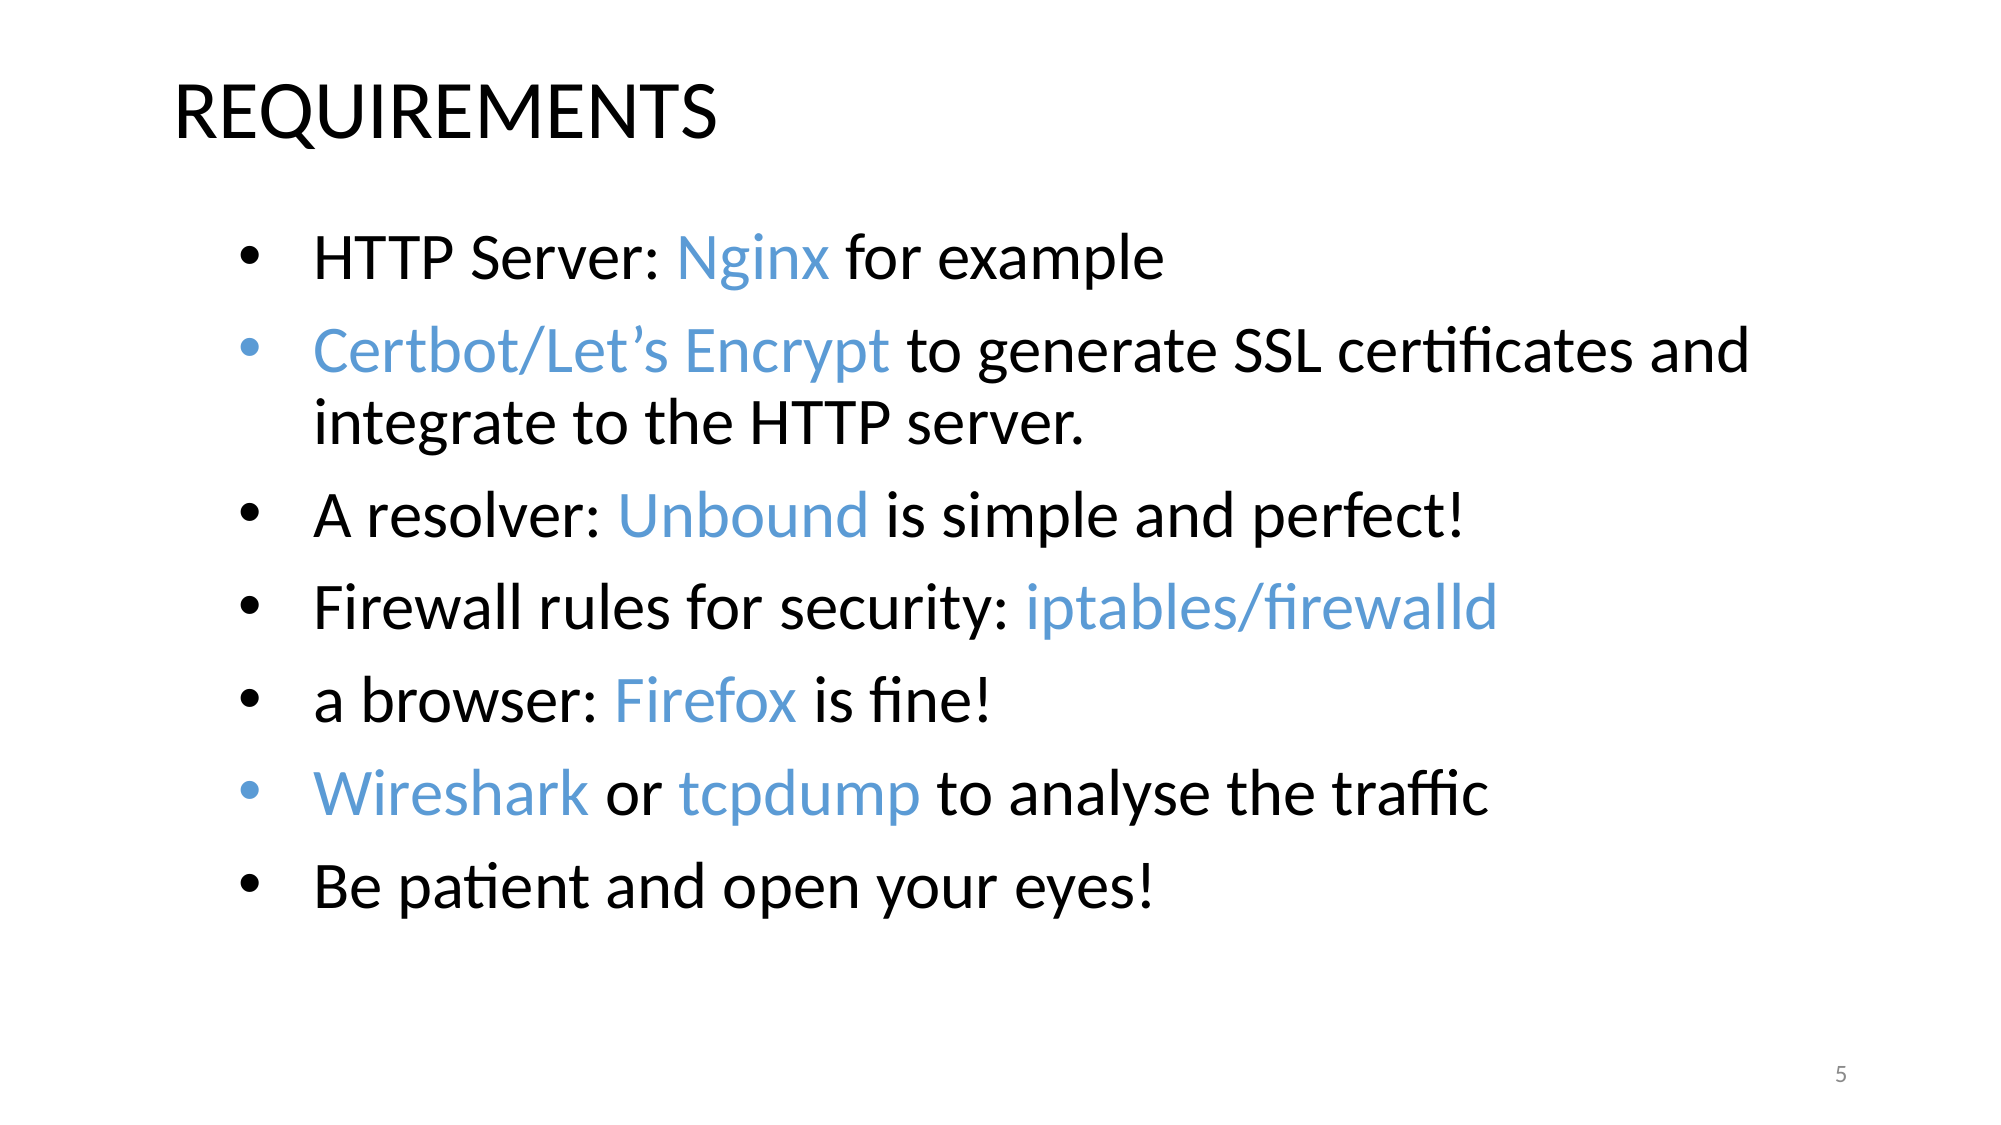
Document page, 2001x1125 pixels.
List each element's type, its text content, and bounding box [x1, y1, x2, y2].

title REQUIREMENTS [158, 50, 1784, 164]
list HTTP Server: Nginx for example Certbot/Let’s Encrypt to generate SSL certificates and integrate to the HTTP server. A resolver: Unbound is simple and perfect! Firewall rules for security: iptables/firewalld a browser: Firefox is fine! Wireshark or tcpdump to analyse the traffic Be patient and open your eyes! [223, 214, 1849, 1018]
slide_number 5 [1412, 1042, 1863, 1103]
